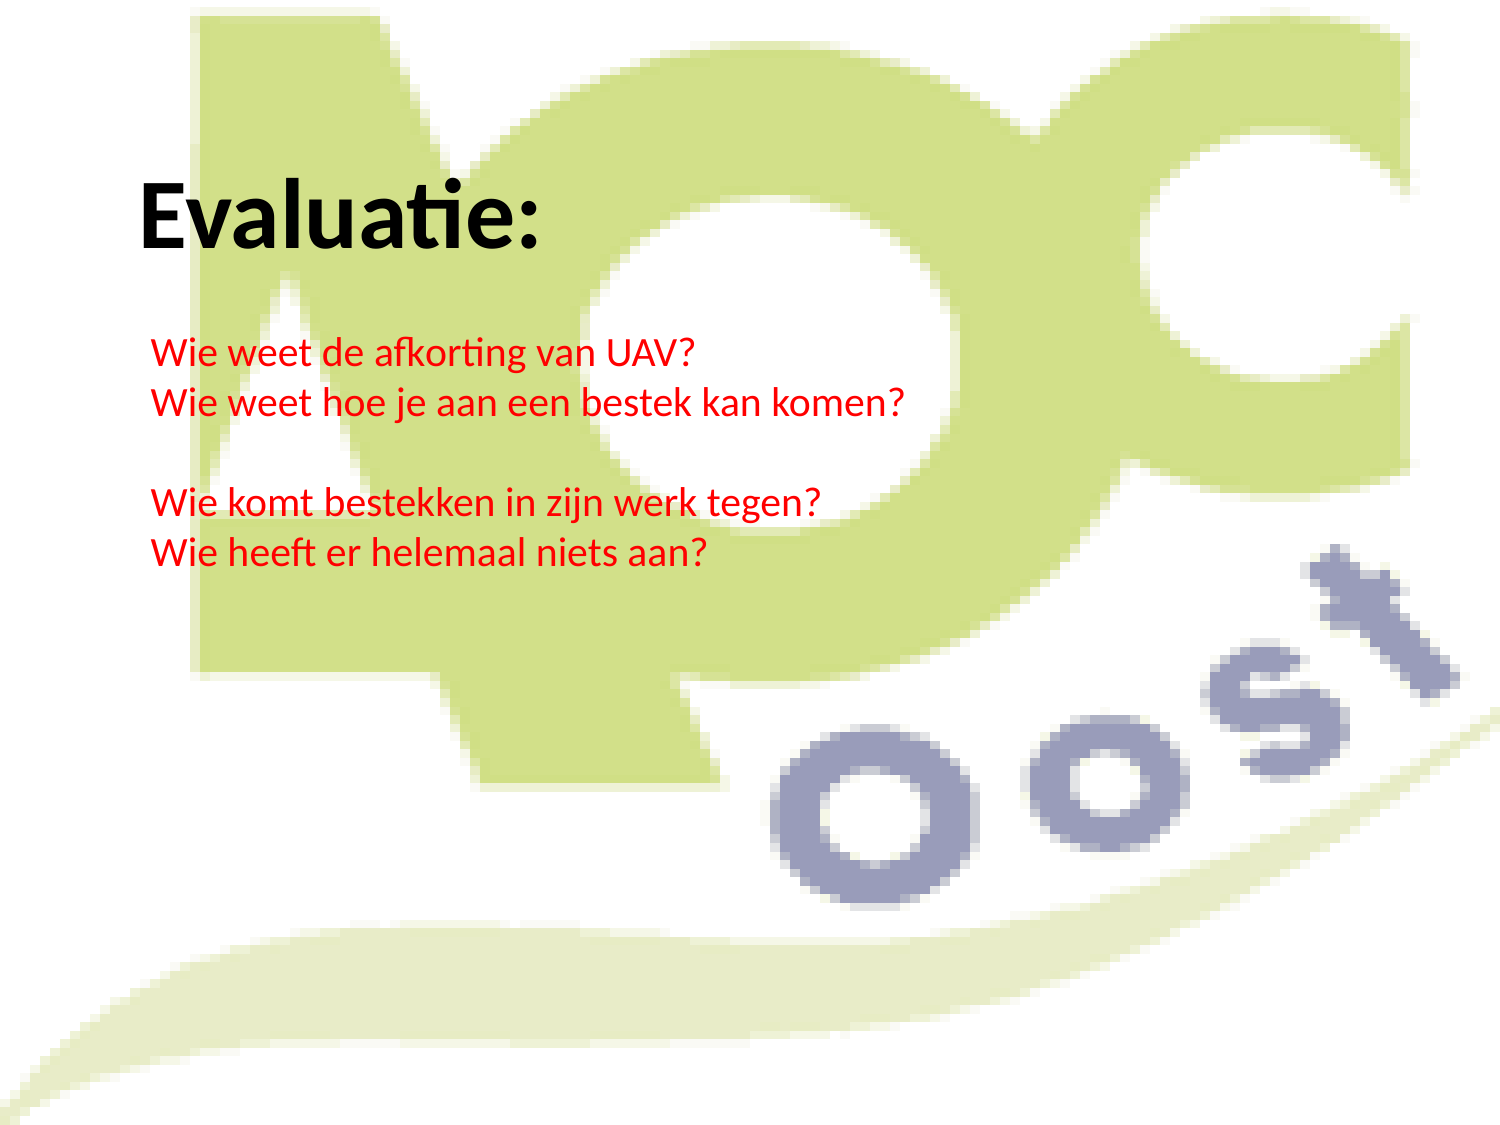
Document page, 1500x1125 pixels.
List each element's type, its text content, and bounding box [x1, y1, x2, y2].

title Evaluatie: [123, 125, 1282, 291]
text_box [147, 302, 1424, 953]
text_box Wie weet de afkorting van UAV? Wie weet hoe je aan een bestek kan komen? Wie komt bestekken in zijn werk tegen? Wie heeft er helemaal niets aan? [135, 267, 1412, 787]
